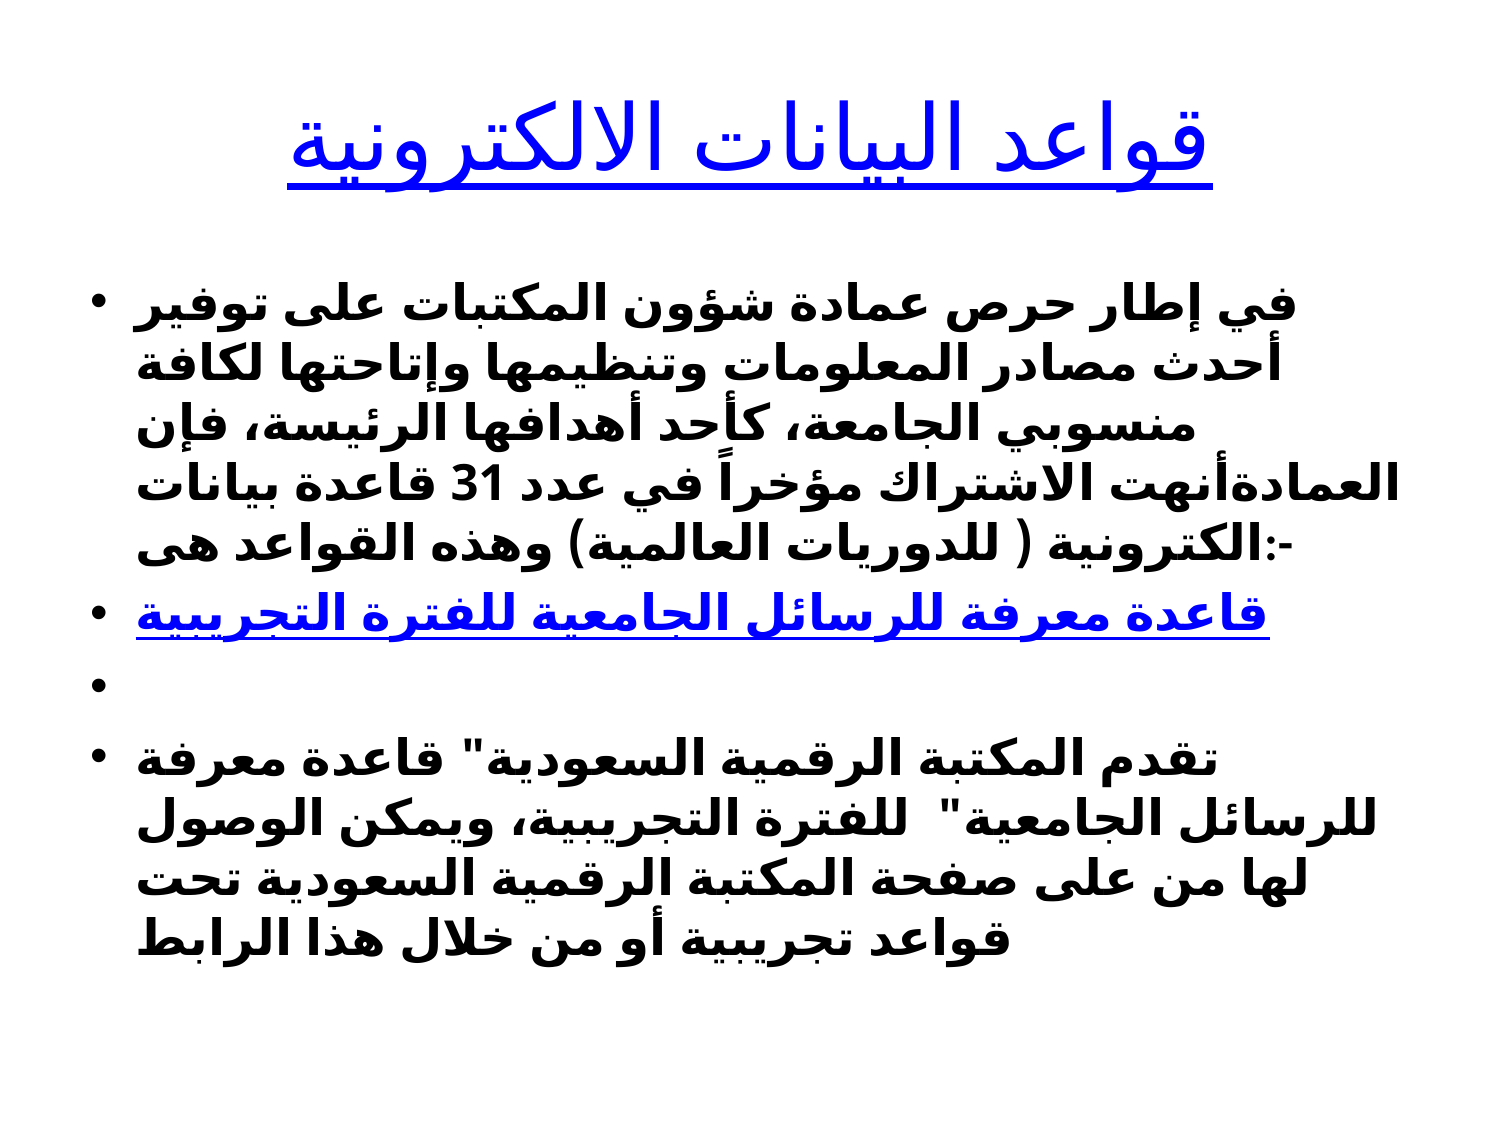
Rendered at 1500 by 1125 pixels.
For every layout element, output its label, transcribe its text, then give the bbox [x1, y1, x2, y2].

title قواعد البيانات الالكترونية [75, 45, 1425, 233]
list في إطار حرص عمادة شؤون المكتبات على توفير أحدث مصادر المعلومات وتنظيمها وإتاحتها لكافة منسوبي الجامعة، كأحد أهدافها الرئيسة، فإن العمادةأنهت الاشتراك مؤخراً في عدد 31 قاعدة بيانات الكترونية ( للدوريات العالمية) وهذه القواعد هى:- قاعدة معرفة للرسائل الجامعية للفترة التجريبية تقدم المكتبة الرقمية السعودية" قاعدة معرفة للرسائل الجامعية" للفترة التجريبية، ويمكن الوصول لها من على صفحة المكتبة الرقمية السعودية تحت قواعد تجريبية أو من خلال هذا الرابط [75, 262, 1425, 1005]
